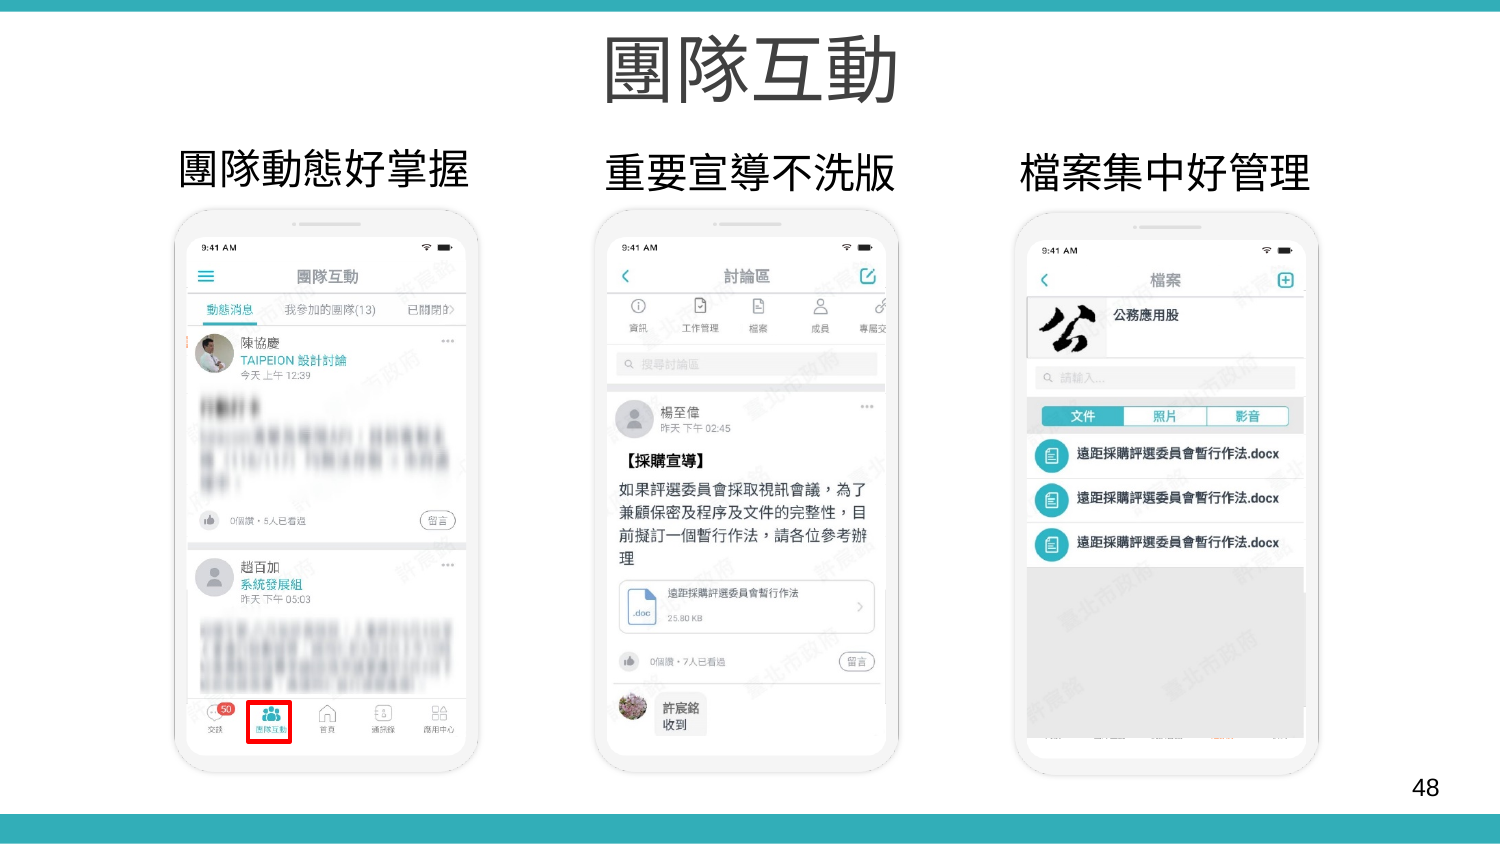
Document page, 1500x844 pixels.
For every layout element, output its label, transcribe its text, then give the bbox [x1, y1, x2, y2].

text_box 團隊動態好掌握 [162, 135, 490, 198]
text_box 檔案集中好管理 [1004, 139, 1331, 201]
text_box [1003, 201, 1330, 786]
text_box 重要宣導不洗版 [589, 139, 916, 205]
list 團隊互動 [0, 20, 1500, 115]
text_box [583, 198, 910, 783]
text_box 48 [1397, 764, 1500, 810]
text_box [162, 198, 490, 783]
